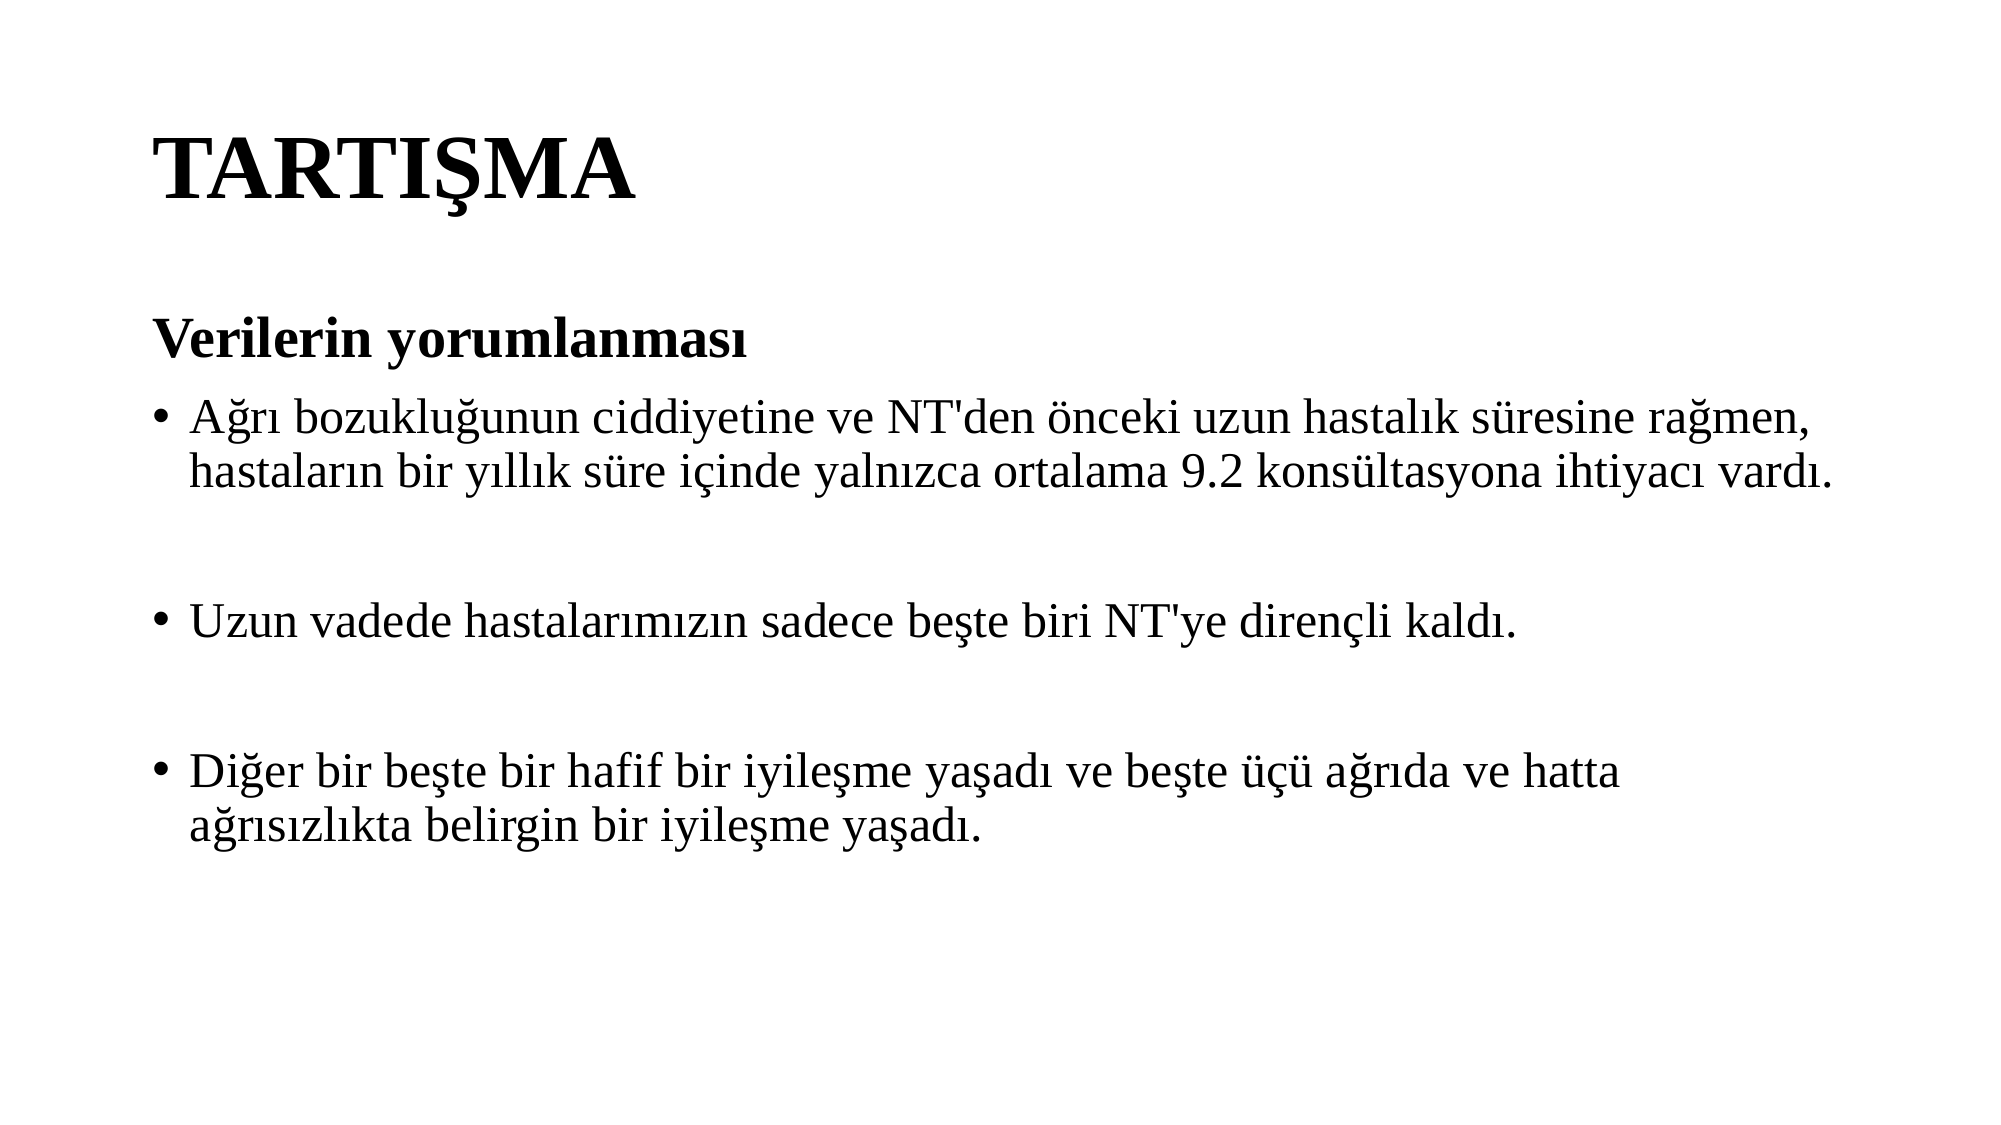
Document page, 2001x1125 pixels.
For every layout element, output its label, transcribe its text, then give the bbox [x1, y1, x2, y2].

list Verilerin yorumlanması Ağrı bozukluğunun ciddiyetine ve NT'den önceki uzun hastalık süresine rağmen, hastaların bir yıllık süre içinde yalnızca ortalama 9.2 konsültasyona ihtiyacı vardı. Uzun vadede hastalarımızın sadece beşte biri NT'ye dirençli kaldı. Diğer bir beşte bir hafif bir iyileşme yaşadı ve beşte üçü ağrıda ve hatta ağrısızlıkta belirgin bir iyileşme yaşadı. [137, 299, 1863, 1014]
title TARTIŞMA [137, 59, 1863, 278]
